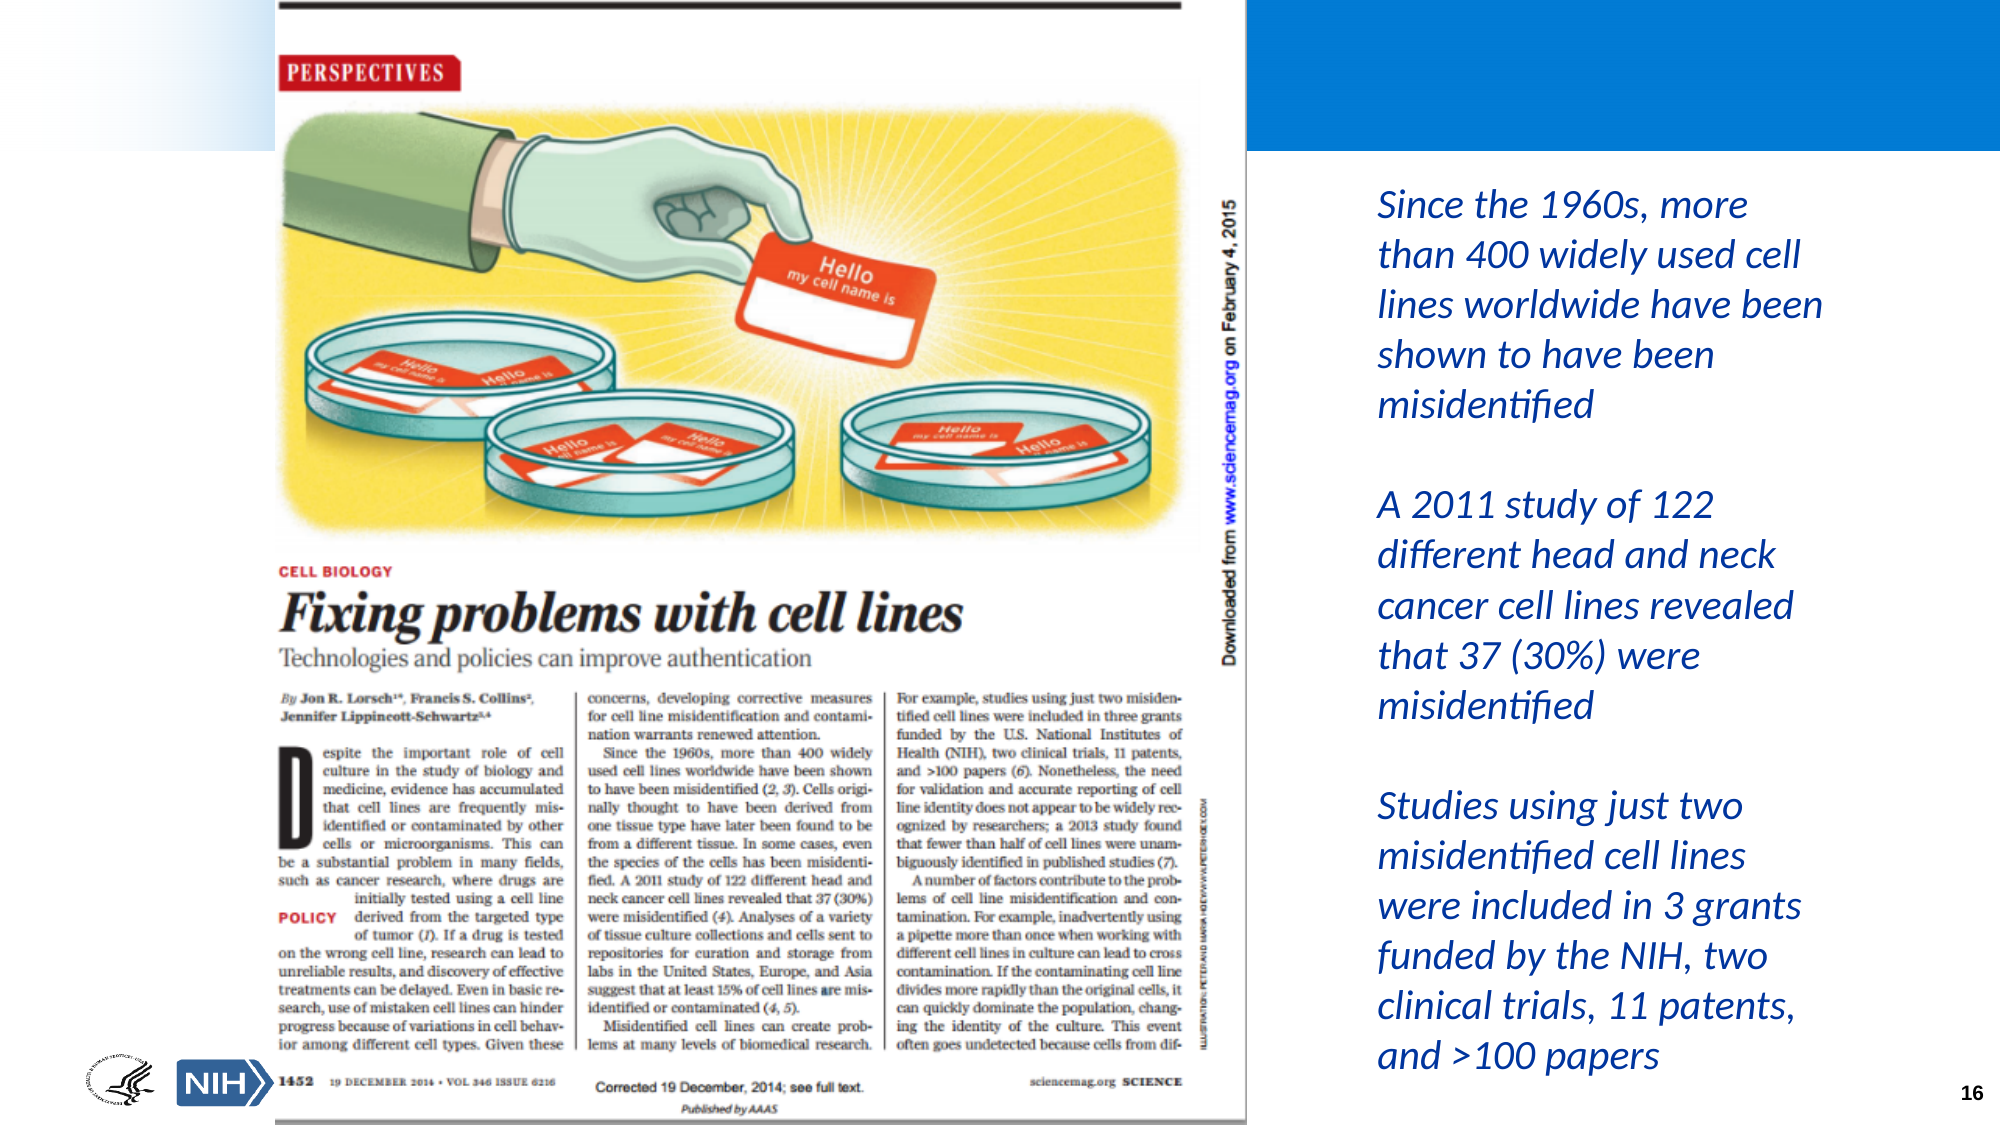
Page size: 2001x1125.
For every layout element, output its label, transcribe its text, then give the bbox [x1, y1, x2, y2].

text_box Since the 1960s, more than 400 widely used cell lines worldwide have been shown to have been misidentified A 2011 study of 122 different head and neck cancer cell lines revealed that 37 (30%) were misidentified Studies using just two misidentified cell lines were included in 3 grants funded by the NIH, two clinical trials, 11 patents, and >100 papers [1362, 169, 1850, 1085]
picture [0, 0, 2000, 1125]
picture [86, 1054, 155, 1106]
slide_number 16 [1930, 1072, 1999, 1125]
